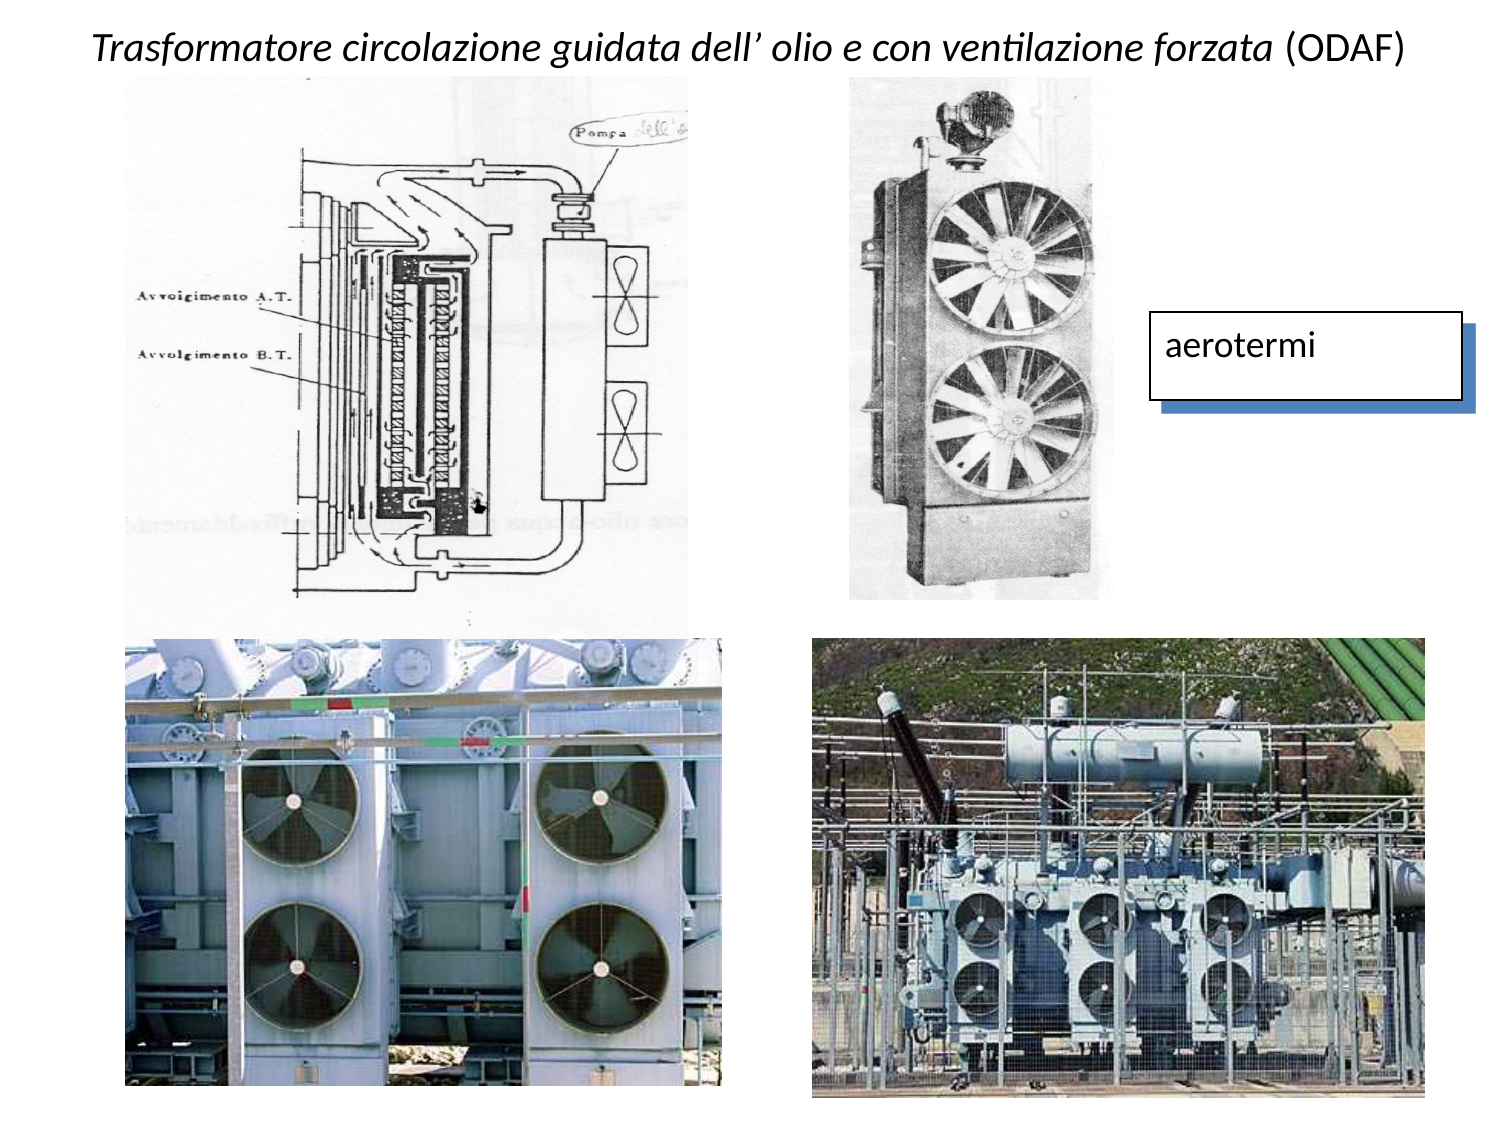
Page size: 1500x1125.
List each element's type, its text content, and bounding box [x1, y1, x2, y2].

text_box aerotermi [1149, 312, 1463, 400]
text_box Trasformatore circolazione guidata dell’ olio e con ventilazione forzata (ODAF) [12, 12, 1485, 78]
picture [812, 638, 1426, 1098]
picture [124, 76, 722, 1086]
picture [849, 77, 1115, 601]
